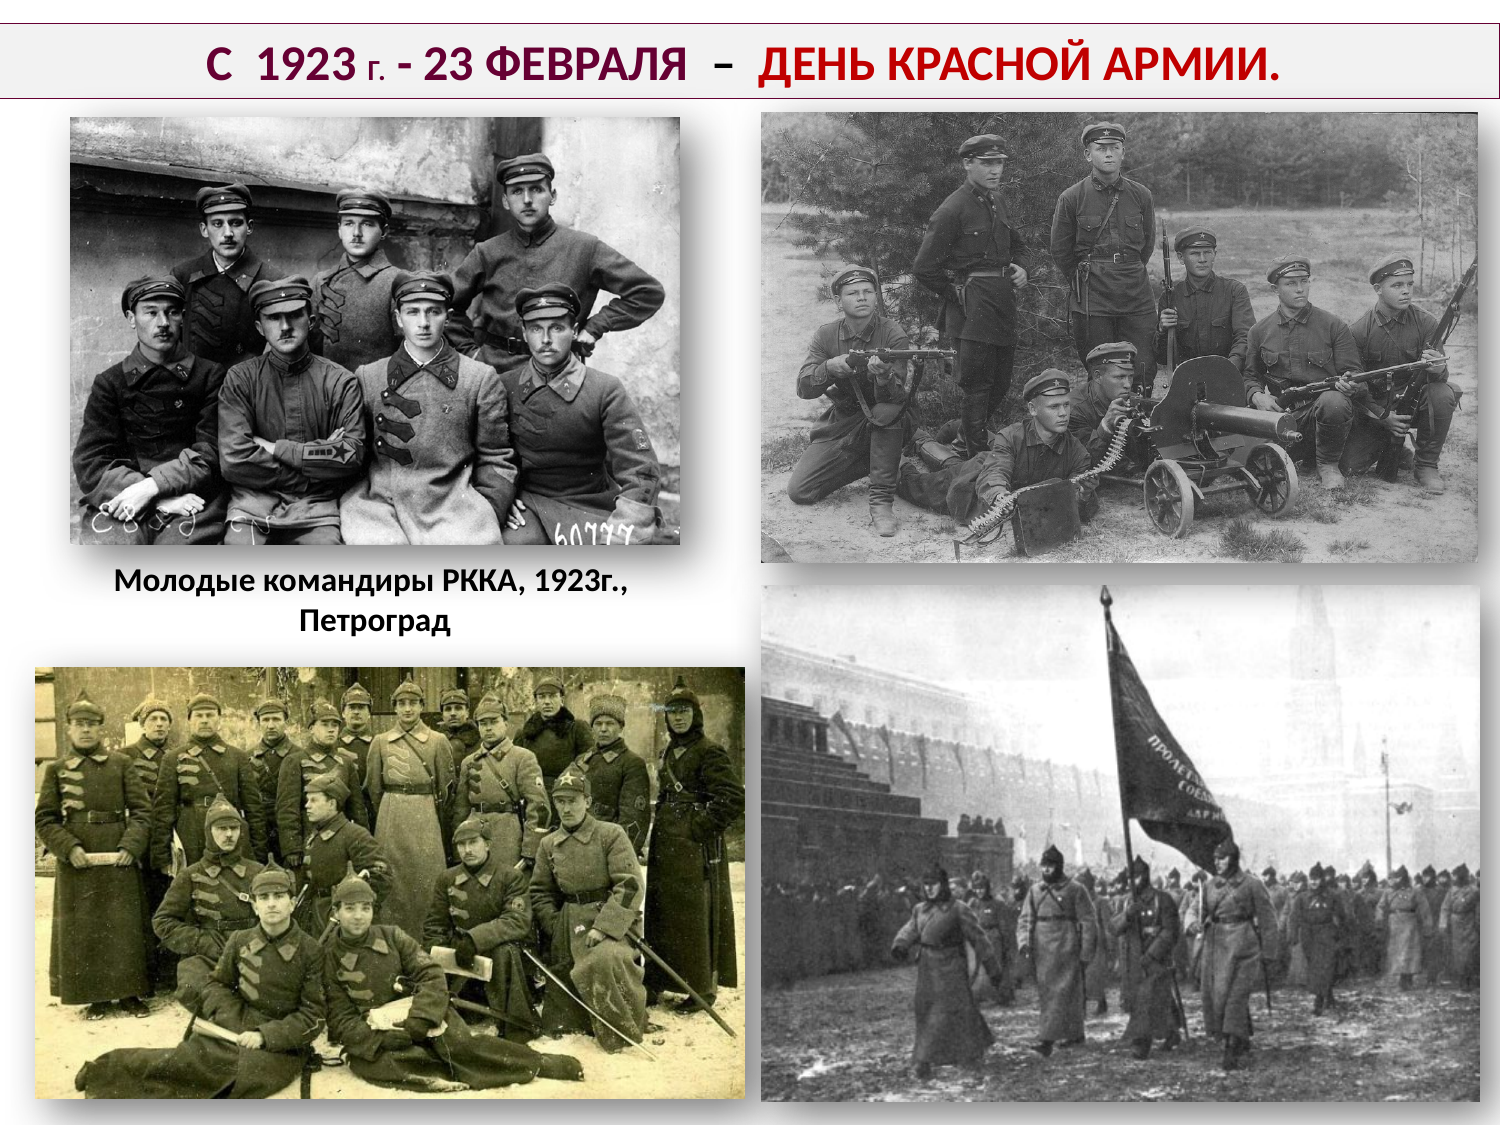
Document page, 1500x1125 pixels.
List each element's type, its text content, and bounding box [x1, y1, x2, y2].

picture [70, 116, 680, 545]
text_box С 1923 г. - 23 февраля – День Красной Армии. [0, 23, 1500, 99]
picture [761, 585, 1480, 1102]
picture [761, 112, 1478, 563]
picture [34, 667, 745, 1100]
text_box Молодые командиры РККА, 1923г., Петроград [93, 553, 657, 646]
